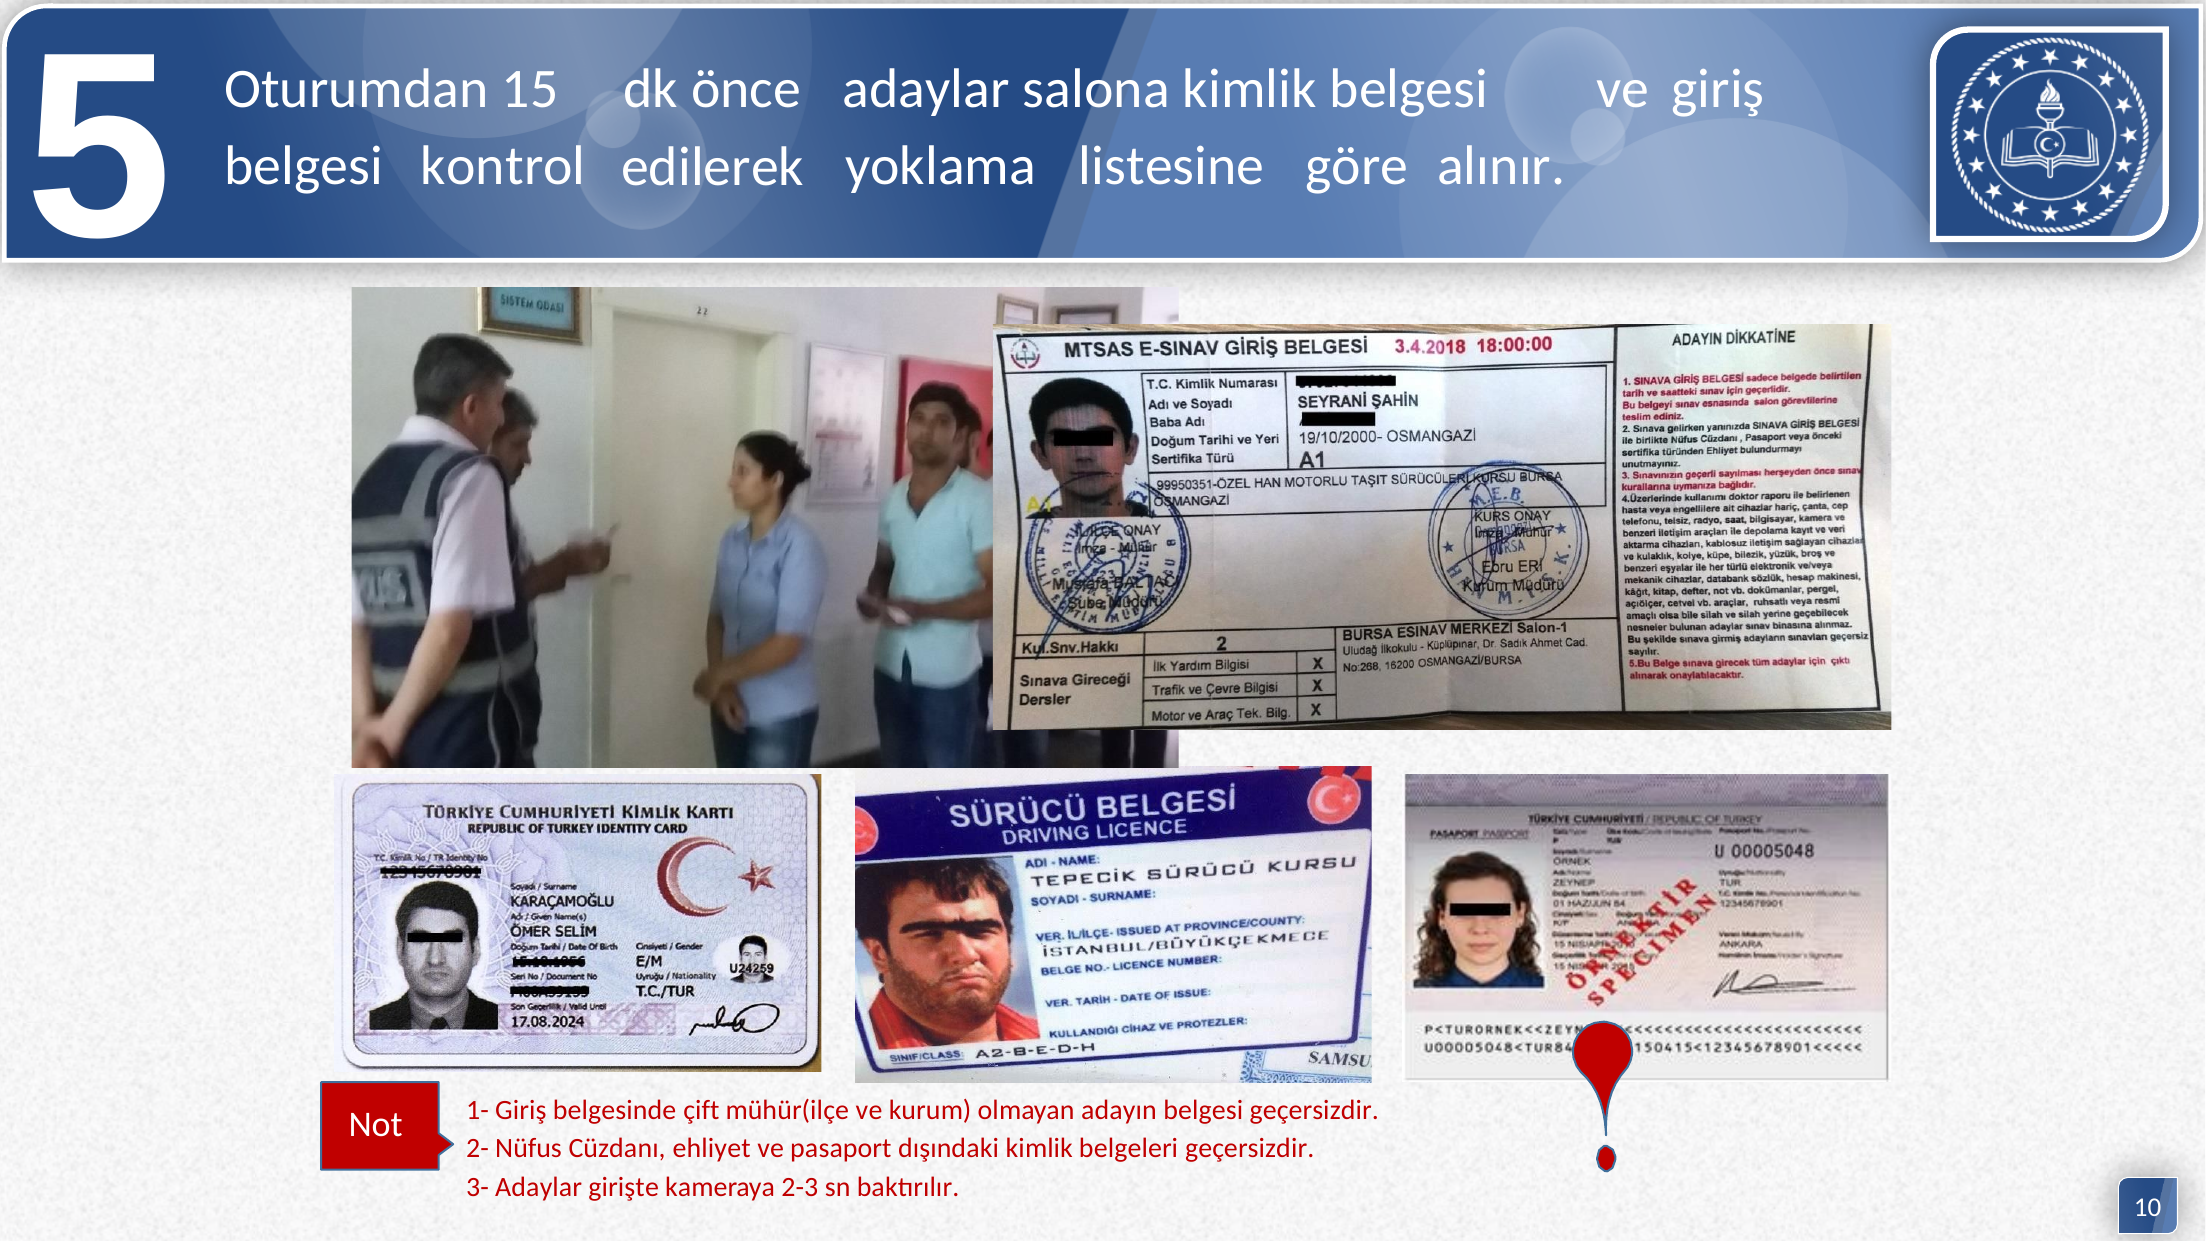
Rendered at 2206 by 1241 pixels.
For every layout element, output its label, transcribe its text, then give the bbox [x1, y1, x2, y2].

text_box ve [1594, 60, 1669, 130]
text_box listesine [1076, 137, 1303, 207]
text_box yoklama [842, 137, 1076, 207]
text_box Oturumdan 15 [221, 60, 618, 130]
text_box göre [1303, 137, 1434, 207]
text_box [1572, 1021, 1633, 1136]
text_box giriş [1669, 60, 1793, 130]
text_box dk önce edilerek [618, 60, 845, 207]
text_box [321, 1082, 454, 1170]
text_box alınır. [1434, 137, 1592, 207]
text_box [1597, 1145, 1616, 1172]
picture [7, 9, 2198, 257]
text_box 1- Giriş belgesinde çift mühür(ilçe ve kurum) olmayan adayın belgesi geçersizdir. 2- Nüfus Cüzdanı, ehliyet ve pasaport dışındaki kimlik belgeleri geçersizdir. 3- Adaylar girişte kameraya 2-3 sn baktırılır. [463, 1094, 1516, 1209]
text_box Not [346, 1106, 422, 1153]
text_box belgesi [221, 137, 418, 207]
text_box adaylar salona kimlik belgesi [840, 60, 1594, 130]
text_box 5 [23, 20, 217, 290]
text_box [992, 324, 1892, 730]
text_box [334, 774, 822, 1072]
text_box [351, 287, 1179, 768]
text_box [1402, 774, 1892, 1083]
slide_number 10 [2106, 1177, 2189, 1234]
text_box [855, 766, 1372, 1083]
text_box kontrol [418, 137, 621, 207]
